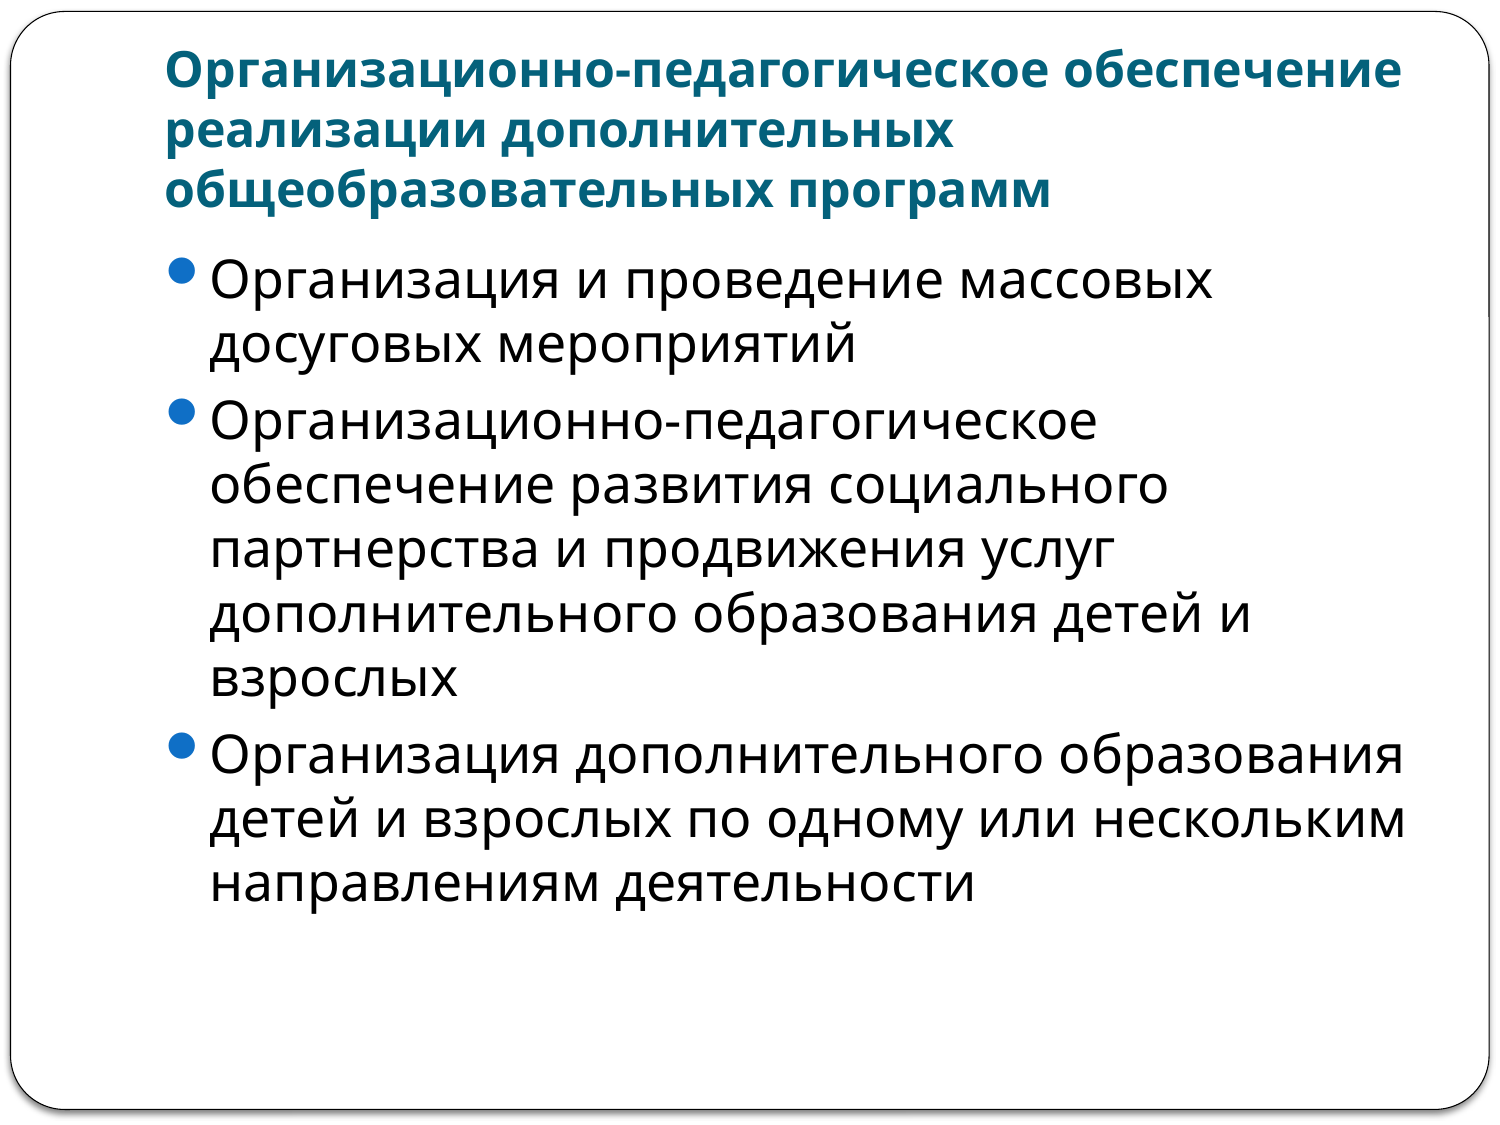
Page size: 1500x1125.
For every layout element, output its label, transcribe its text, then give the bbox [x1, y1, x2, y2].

list Организация и проведение массовых досуговых мероприятий Организационно-педагогическое обеспечение развития социального партнерства и продвижения услуг дополнительного образования детей и взрослых Организация дополнительного образования детей и взрослых по одному или нескольким направлениям деятельности [150, 237, 1425, 988]
title Организационно-педагогическое обеспечение реализации дополнительных общеобразовательных программ [150, 45, 1425, 233]
